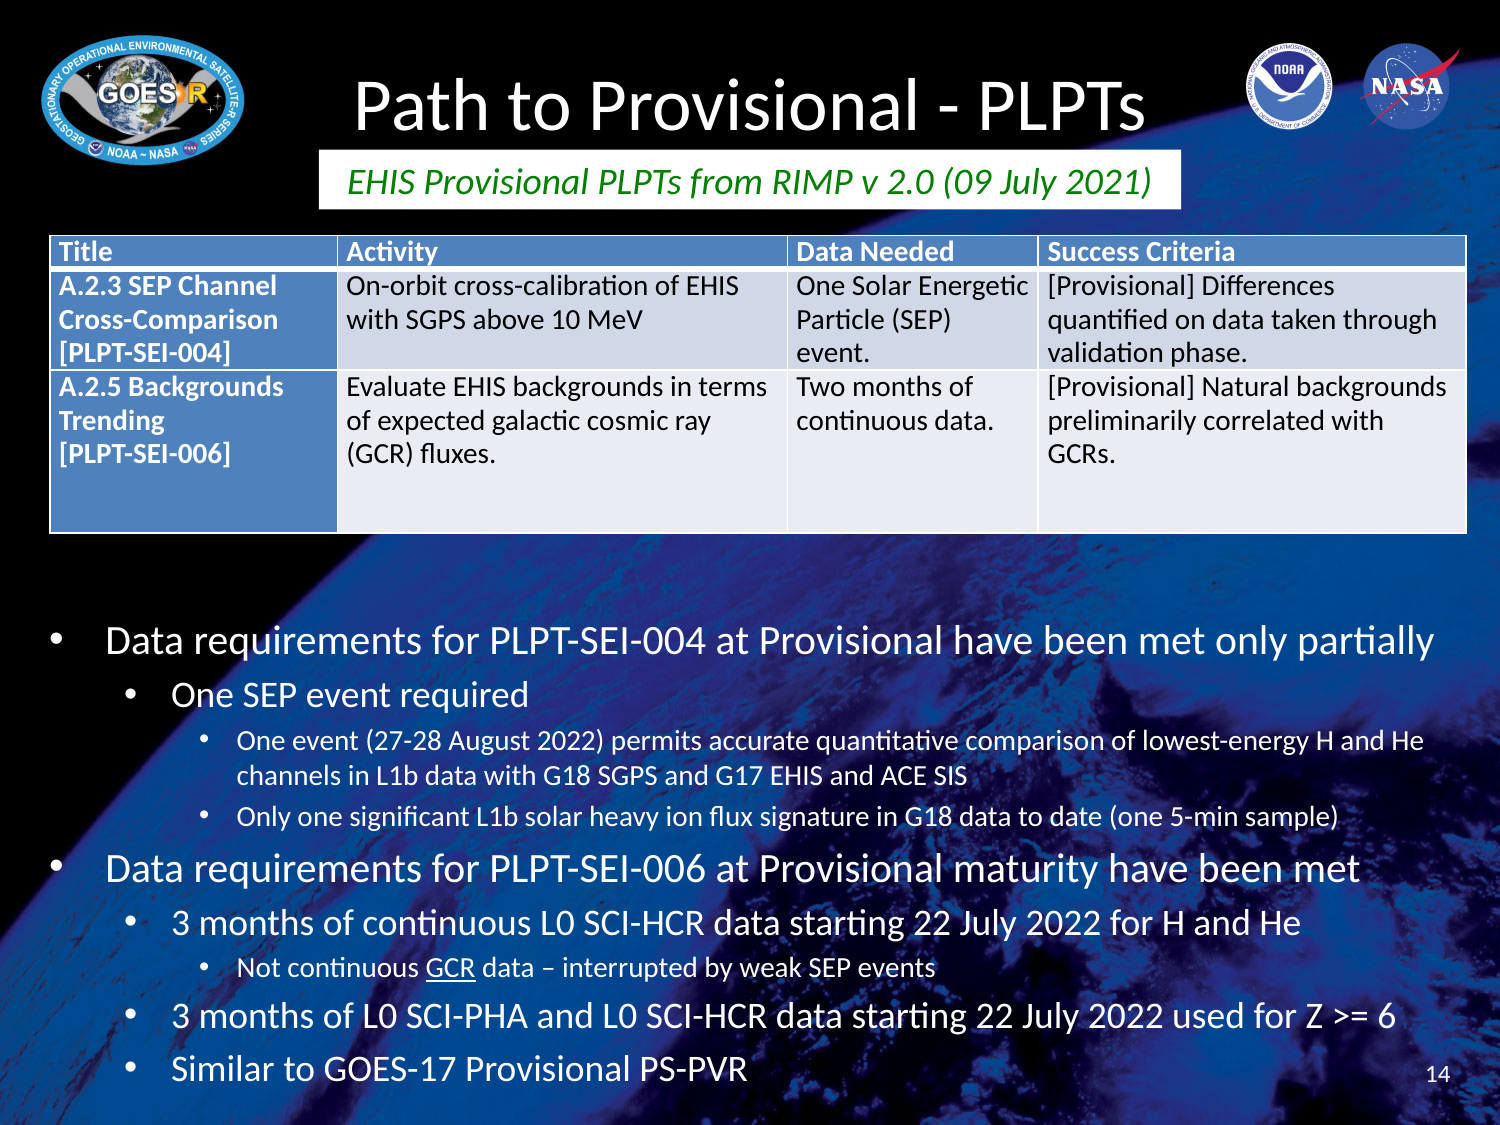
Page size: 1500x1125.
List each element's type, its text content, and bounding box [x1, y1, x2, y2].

table_header Success Criteria [1039, 236, 1465, 266]
table_cell [Provisional] Differences quantified on data taken through validation phase. [1039, 272, 1465, 369]
text_box Data requirements for PLPT-SEI-004 at Provisional have been met only partially One SEP event required One event (27-28 August 2022) permits accurate quantitative comparison of lowest-energy H and He channels in L1b data with G18 SGPS and G17 EHIS and ACE SIS Only one significant L1b solar heavy ion flux signature in G18 data to date (one 5-min sample) Data requirements for PLPT-SEI-006 at Provisional maturity have been met 3 months of continuous L0 SCI-HCR data starting 22 July 2022 for H and He Not continuous GCR data – interrupted by weak SEP events 3 months of L0 SCI-PHA and L0 SCI-HCR data starting 22 July 2022 used for Z >= 6 Similar to GOES-17 Provisional PS-PVR [34, 605, 1463, 1103]
table_cell Evaluate EHIS backgrounds in terms of expected galactic cosmic ray (GCR) fluxes. [338, 371, 787, 532]
table_cell [Provisional] Natural backgrounds preliminarily correlated with GCRs. [1039, 371, 1465, 532]
table_cell A.2.3 SEP Channel Cross-Comparison [PLPT-SEI-004] [51, 272, 337, 369]
table_header Title [51, 236, 337, 266]
picture [0, 0, 1500, 1125]
table_cell Two months of continuous data. [788, 371, 1037, 532]
table_cell One Solar Energetic Particle (SEP) event. [788, 272, 1037, 369]
table_cell On-orbit cross-calibration of EHIS with SGPS above 10 MeV [338, 272, 787, 369]
table_header Data Needed [788, 236, 1037, 266]
table_cell A.2.5 Backgrounds Trending [PLPT-SEI-006] [51, 371, 337, 532]
text_box EHIS Provisional PLPTs from RIMP v 2.0 (09 July 2021) [318, 149, 1182, 210]
title Path to Provisional - PLPTs [225, 21, 1277, 180]
table_header Activity [338, 236, 787, 266]
